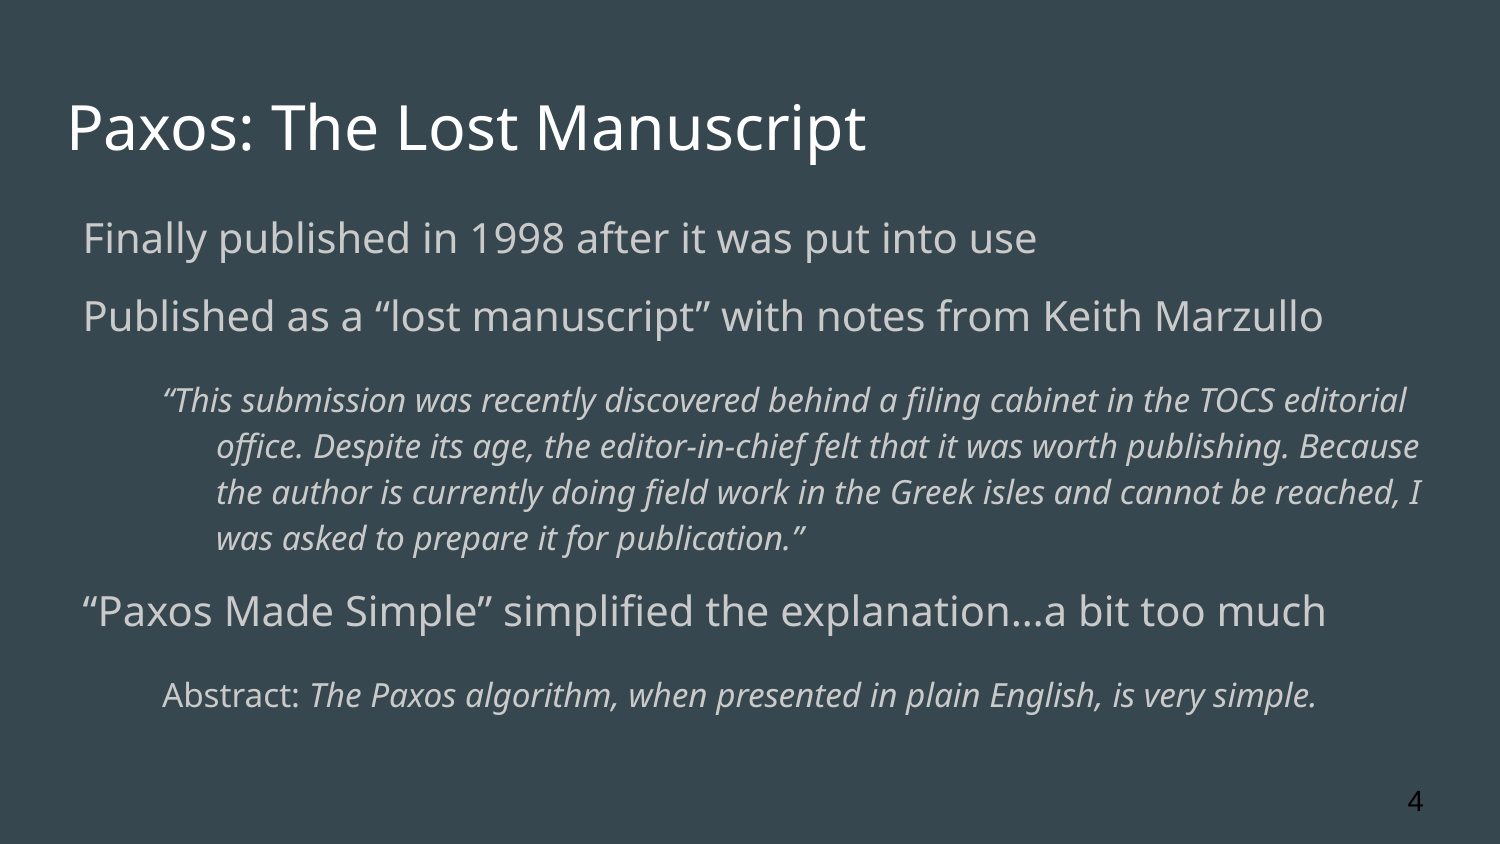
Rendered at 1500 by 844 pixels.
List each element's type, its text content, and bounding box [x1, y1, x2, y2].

slide_number ‹#› [1392, 767, 1483, 833]
title Paxos: The Lost Manuscript [51, 72, 1449, 167]
list Finally published in 1998 after it was put into use Published as a “lost manuscript” with notes from Keith Marzullo “This submission was recently discovered behind a filing cabinet in the TOCS editorial office. Despite its age, the editor-in-chief felt that it was worth publishing. Because the author is currently doing field work in the Greek isles and cannot be reached, I was asked to prepare it for publication.” “Paxos Made Simple” simplified the explanation…a bit too much Abstract: The Paxos algorithm, when presented in plain English, is very simple. [51, 189, 1449, 750]
